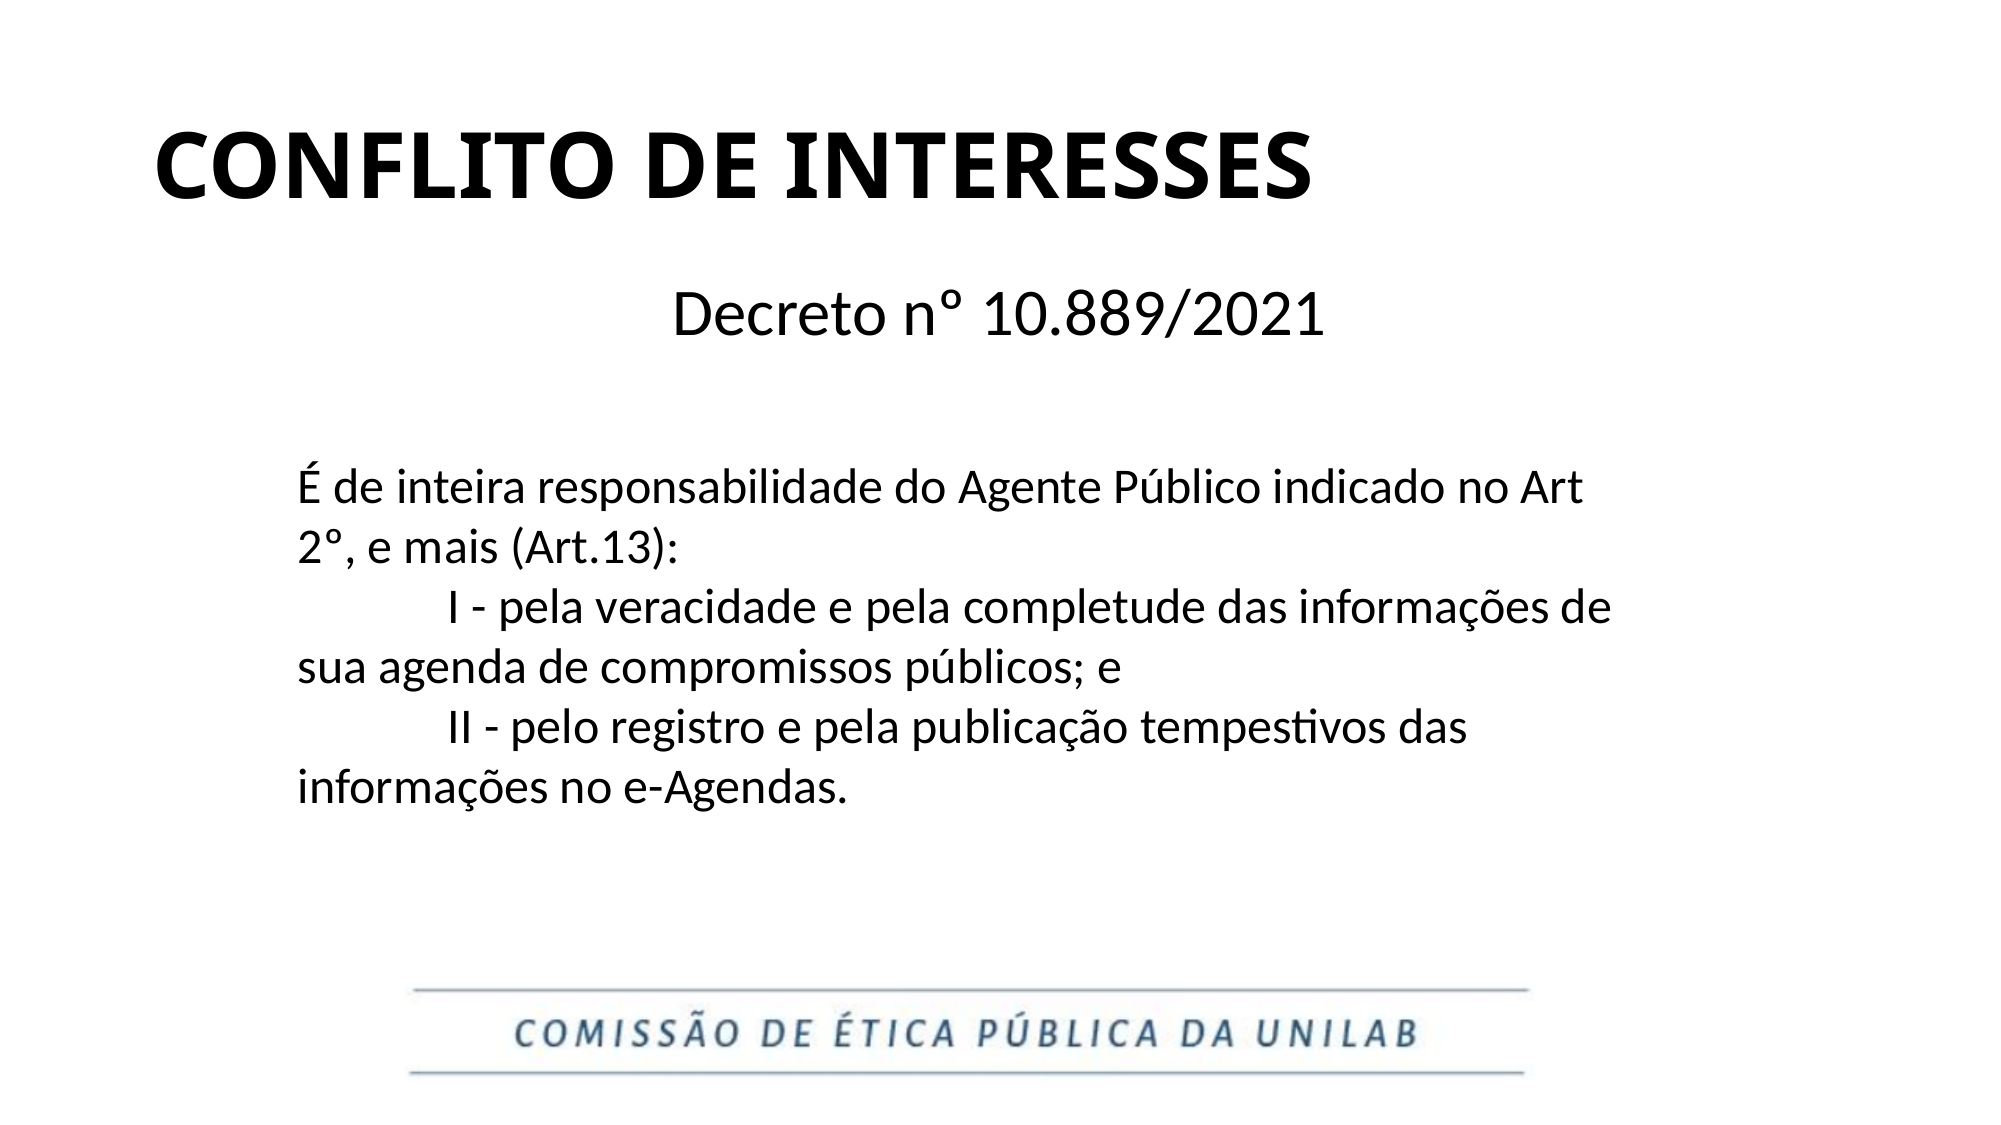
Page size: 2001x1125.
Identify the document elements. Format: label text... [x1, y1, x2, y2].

text_box Decreto nº 10.889/2021 [657, 260, 1342, 356]
text_box É de inteira responsabilidade do Agente Público indicado no Art 2º, e mais (Art.13): I - pela veracidade e pela completude das informações de sua agenda de compromissos públicos; e II - pelo registro e pela publicação tempestivos das informações no e-Agendas. [283, 446, 1644, 821]
title CONFLITO DE INTERESSES [137, 59, 1863, 278]
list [402, 982, 1543, 1083]
